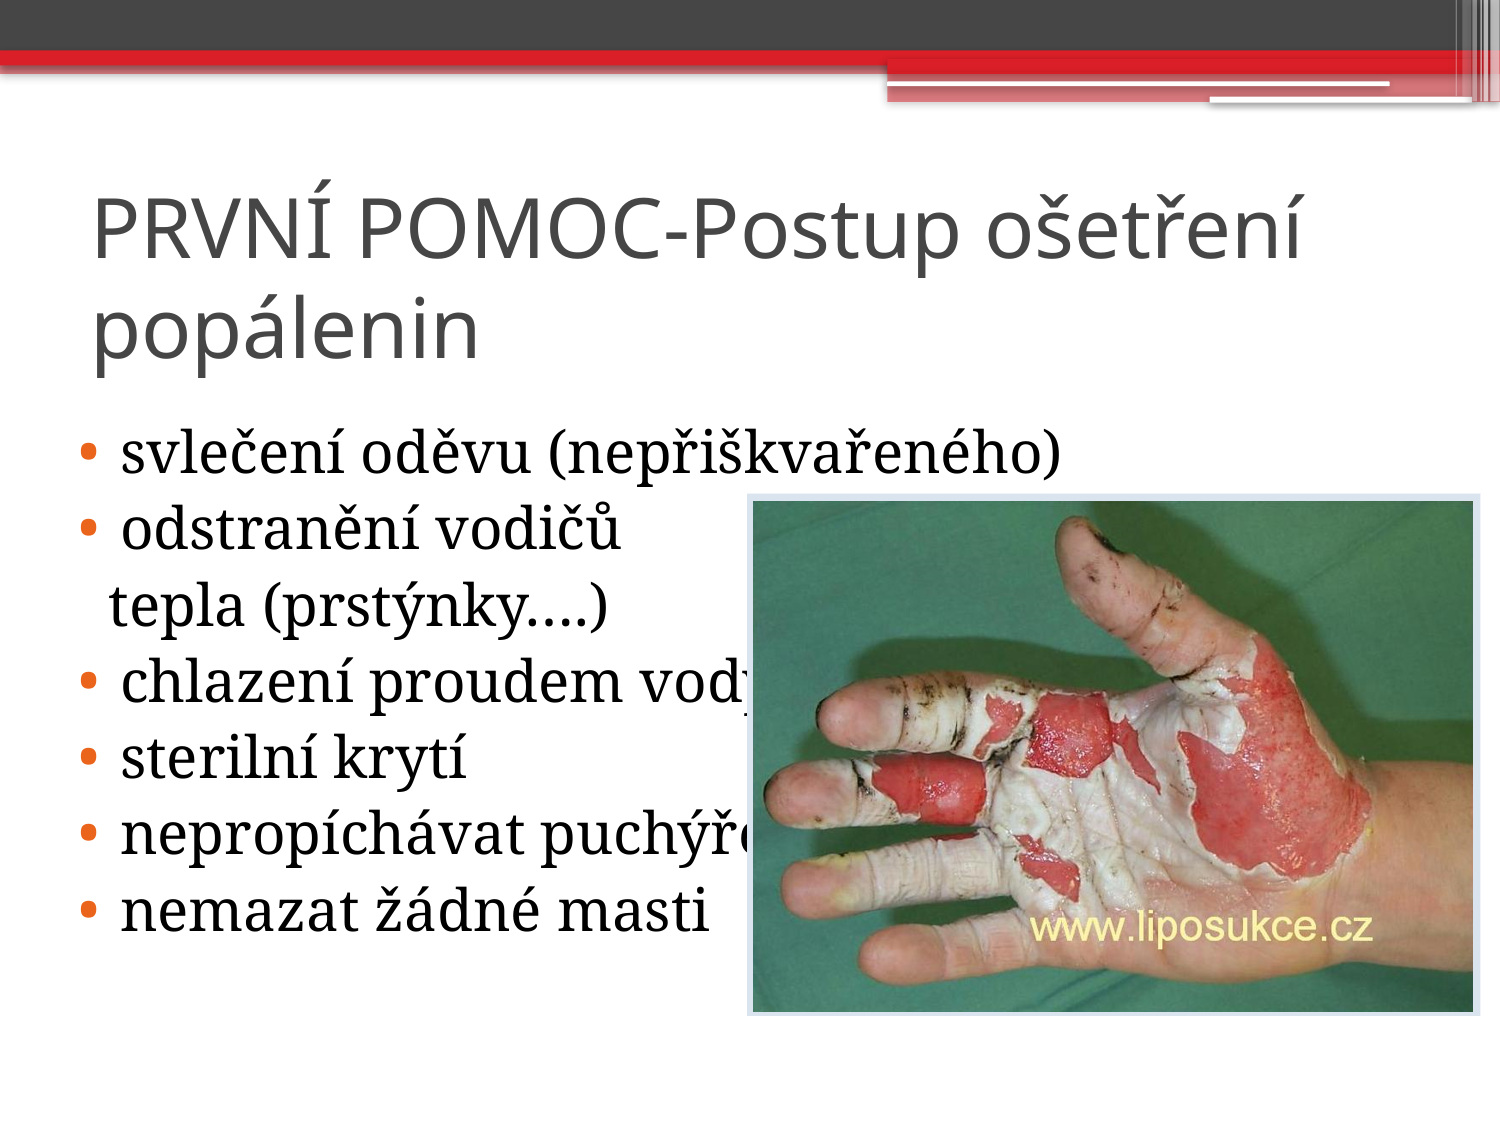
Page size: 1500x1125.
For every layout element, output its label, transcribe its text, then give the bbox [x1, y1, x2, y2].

title PRVNÍ POMOC-Postup ošetření popálenin [75, 187, 1425, 363]
picture [747, 490, 1482, 1016]
list svlečení oděvu (nepřiškvařeného) odstranění vodičů tepla (prstýnky….) chlazení proudem vody sterilní krytí nepropíchávat puchýře nemazat žádné masti [45, 407, 1486, 1118]
